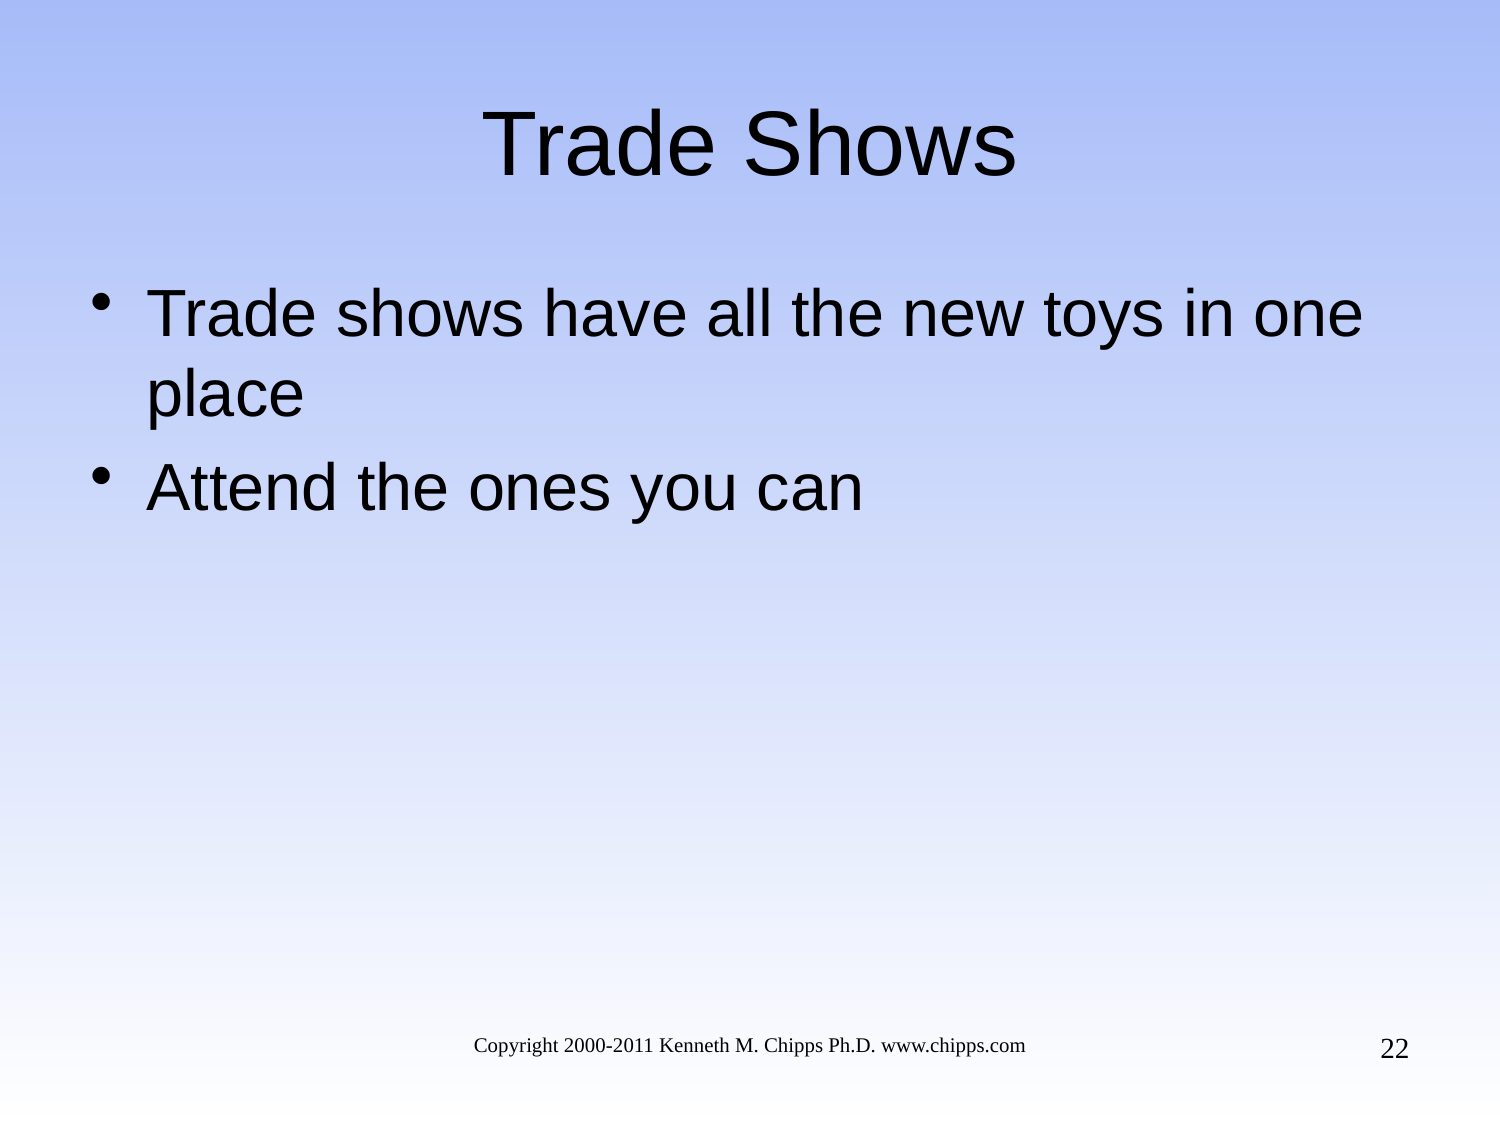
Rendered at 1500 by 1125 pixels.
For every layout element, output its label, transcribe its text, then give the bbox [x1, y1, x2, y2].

slide_number 22 [1074, 1021, 1426, 1101]
list Trade shows have all the new toys in one place Attend the ones you can [74, 262, 1426, 1006]
title Trade Shows [74, 44, 1426, 233]
footer Copyright 2000-2011 Kenneth M. Chipps Ph.D. www.chipps.com [449, 1024, 1051, 1103]
